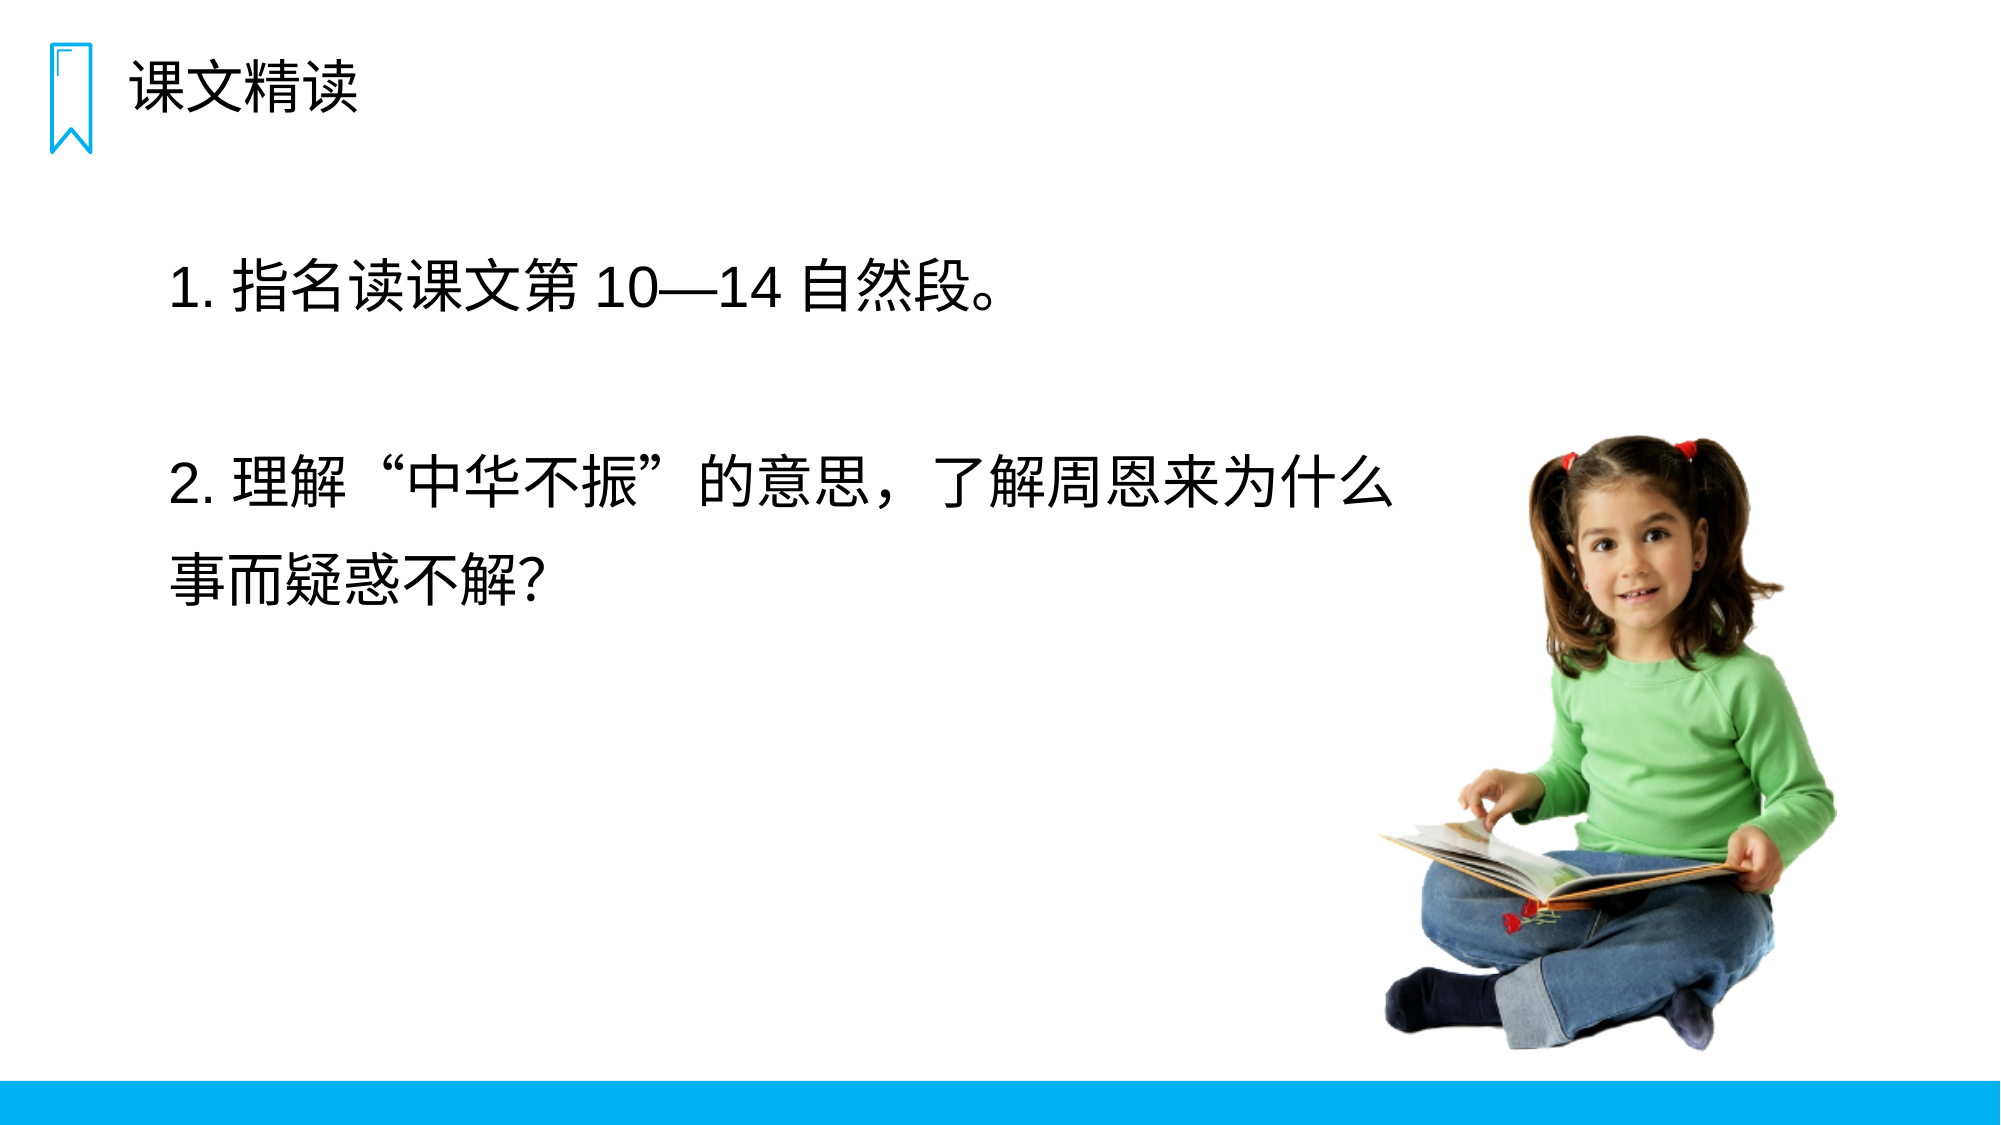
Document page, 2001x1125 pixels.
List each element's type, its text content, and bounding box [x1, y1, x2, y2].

text_box 1.指名读课文第10—14自然段。 2.理解“中华不振”的意思，了解周恩来为什么事而疑惑不解？ [153, 213, 1438, 763]
picture [1375, 434, 1837, 1053]
text_box 课文精读 [112, 42, 375, 128]
